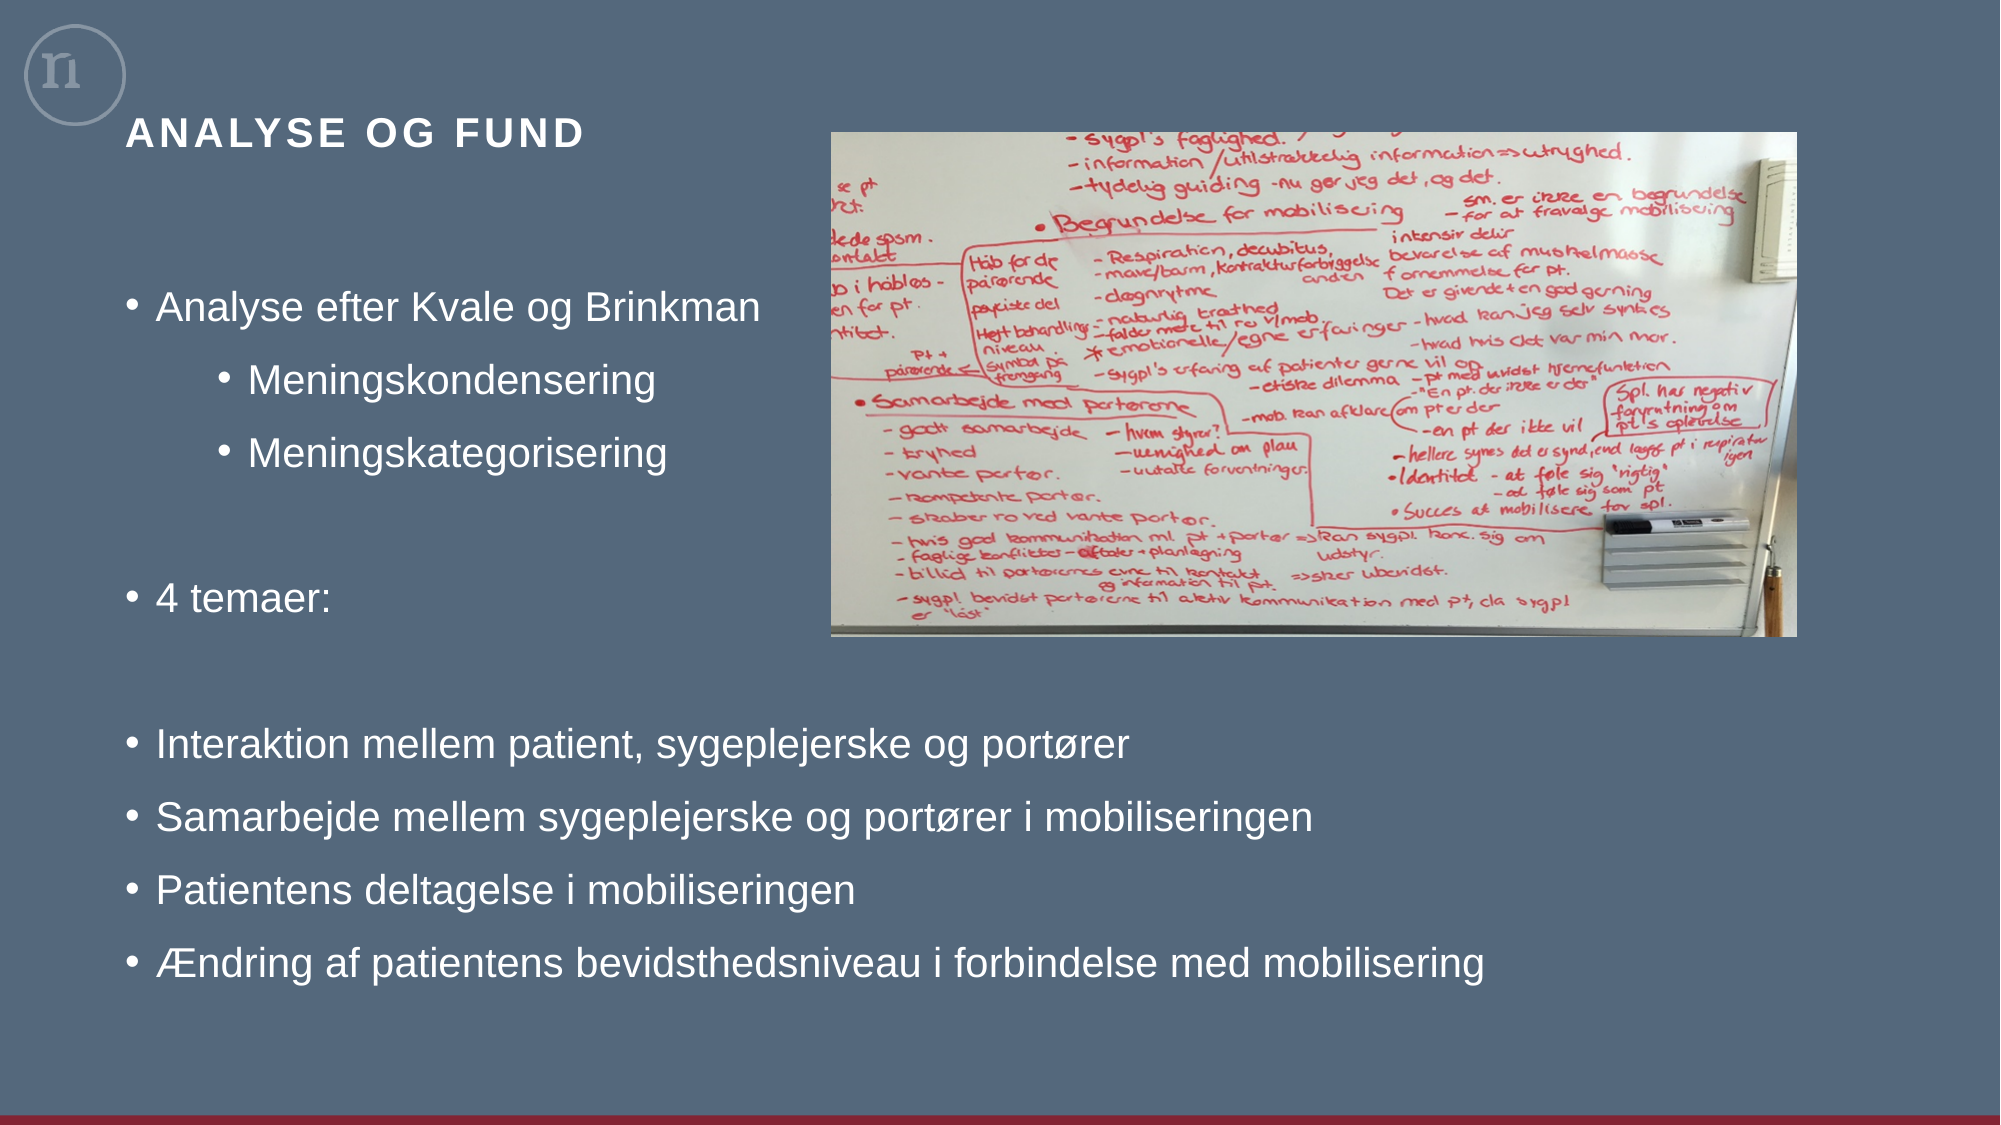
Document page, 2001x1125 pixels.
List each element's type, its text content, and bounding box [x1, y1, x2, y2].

picture [831, 132, 1797, 637]
list Analyse efter Kvale og Brinkman Meningskondensering Meningskategorisering 4 temaer: Interaktion mellem patient, sygeplejerske og portører Samarbejde mellem sygeplejerske og portører i mobiliseringen Patientens deltagelse i mobiliseringen Ændring af patientens bevidsthedsniveau i forbindelse med mobilisering [124, 206, 1873, 1055]
title Analyse og fund [124, 58, 1873, 206]
picture [24, 24, 126, 126]
